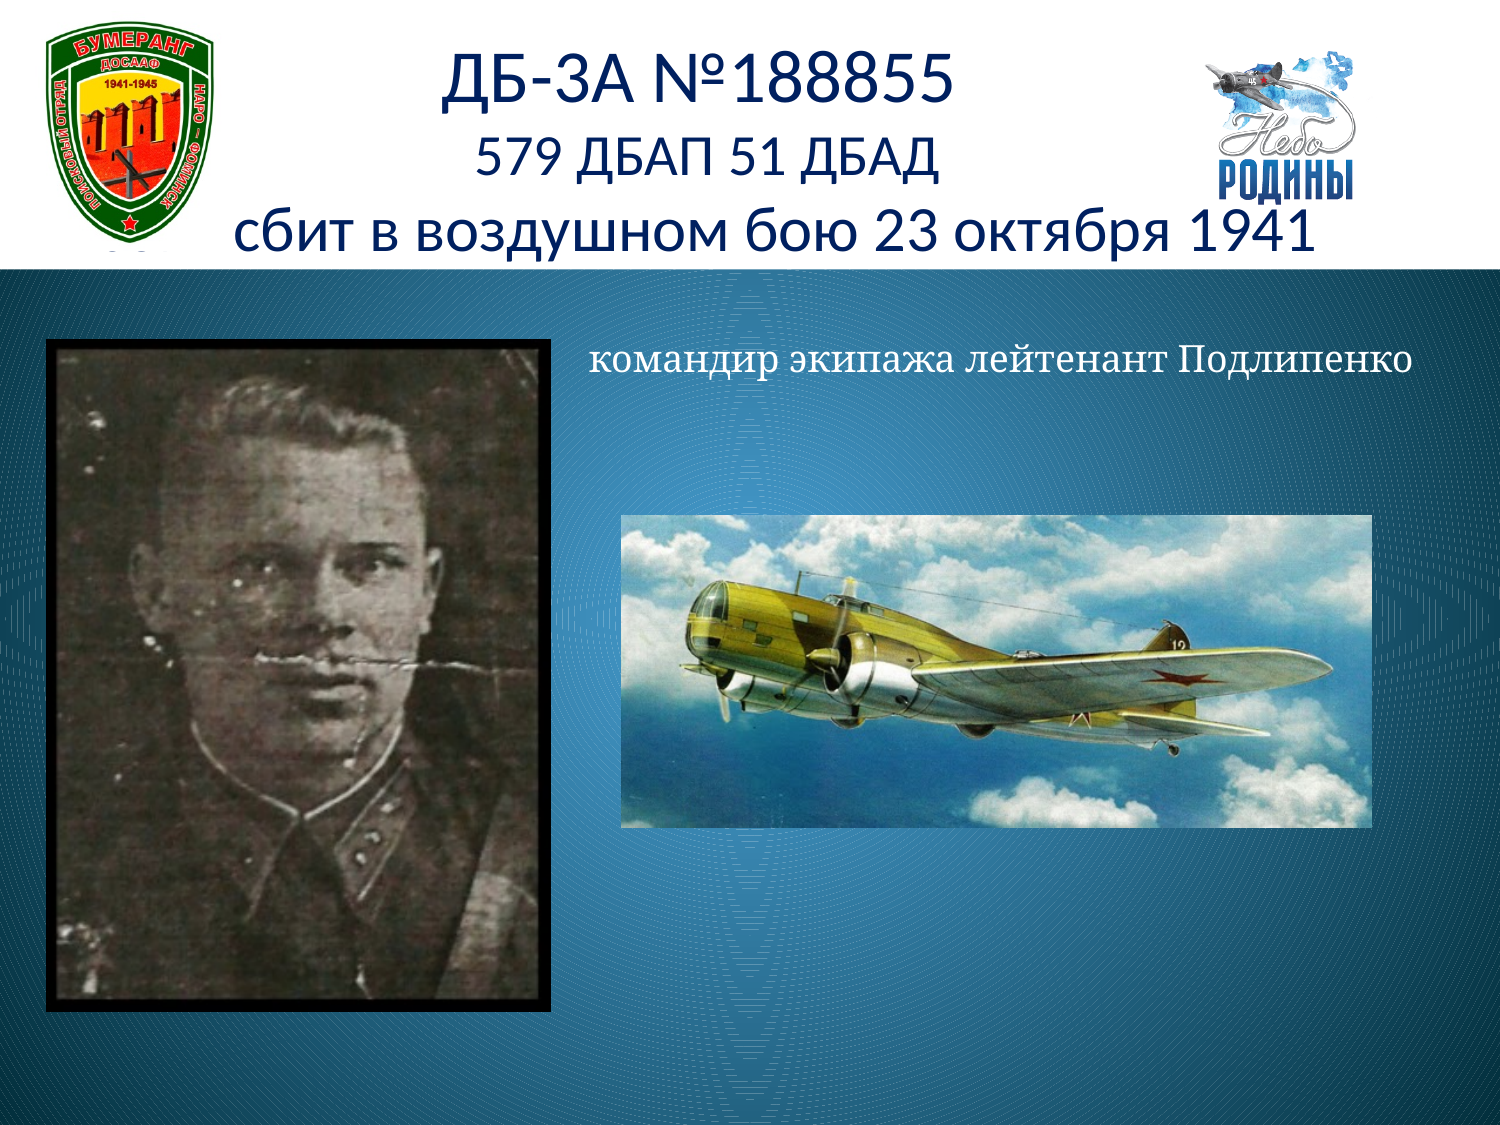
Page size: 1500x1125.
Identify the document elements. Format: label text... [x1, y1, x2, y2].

title ДБ-3А №188855 579 ДБАП 51 ДБАД сбит сбит в воздушном бою 23 октября 1941 [23, 0, 1082, 265]
picture [34, 11, 223, 252]
picture [1082, 0, 1500, 270]
text_box командир экипажа лейтенант Подлипенко [574, 328, 1454, 388]
picture [620, 515, 1372, 828]
text_box [0, 0, 1075, 272]
picture [46, 339, 552, 1012]
